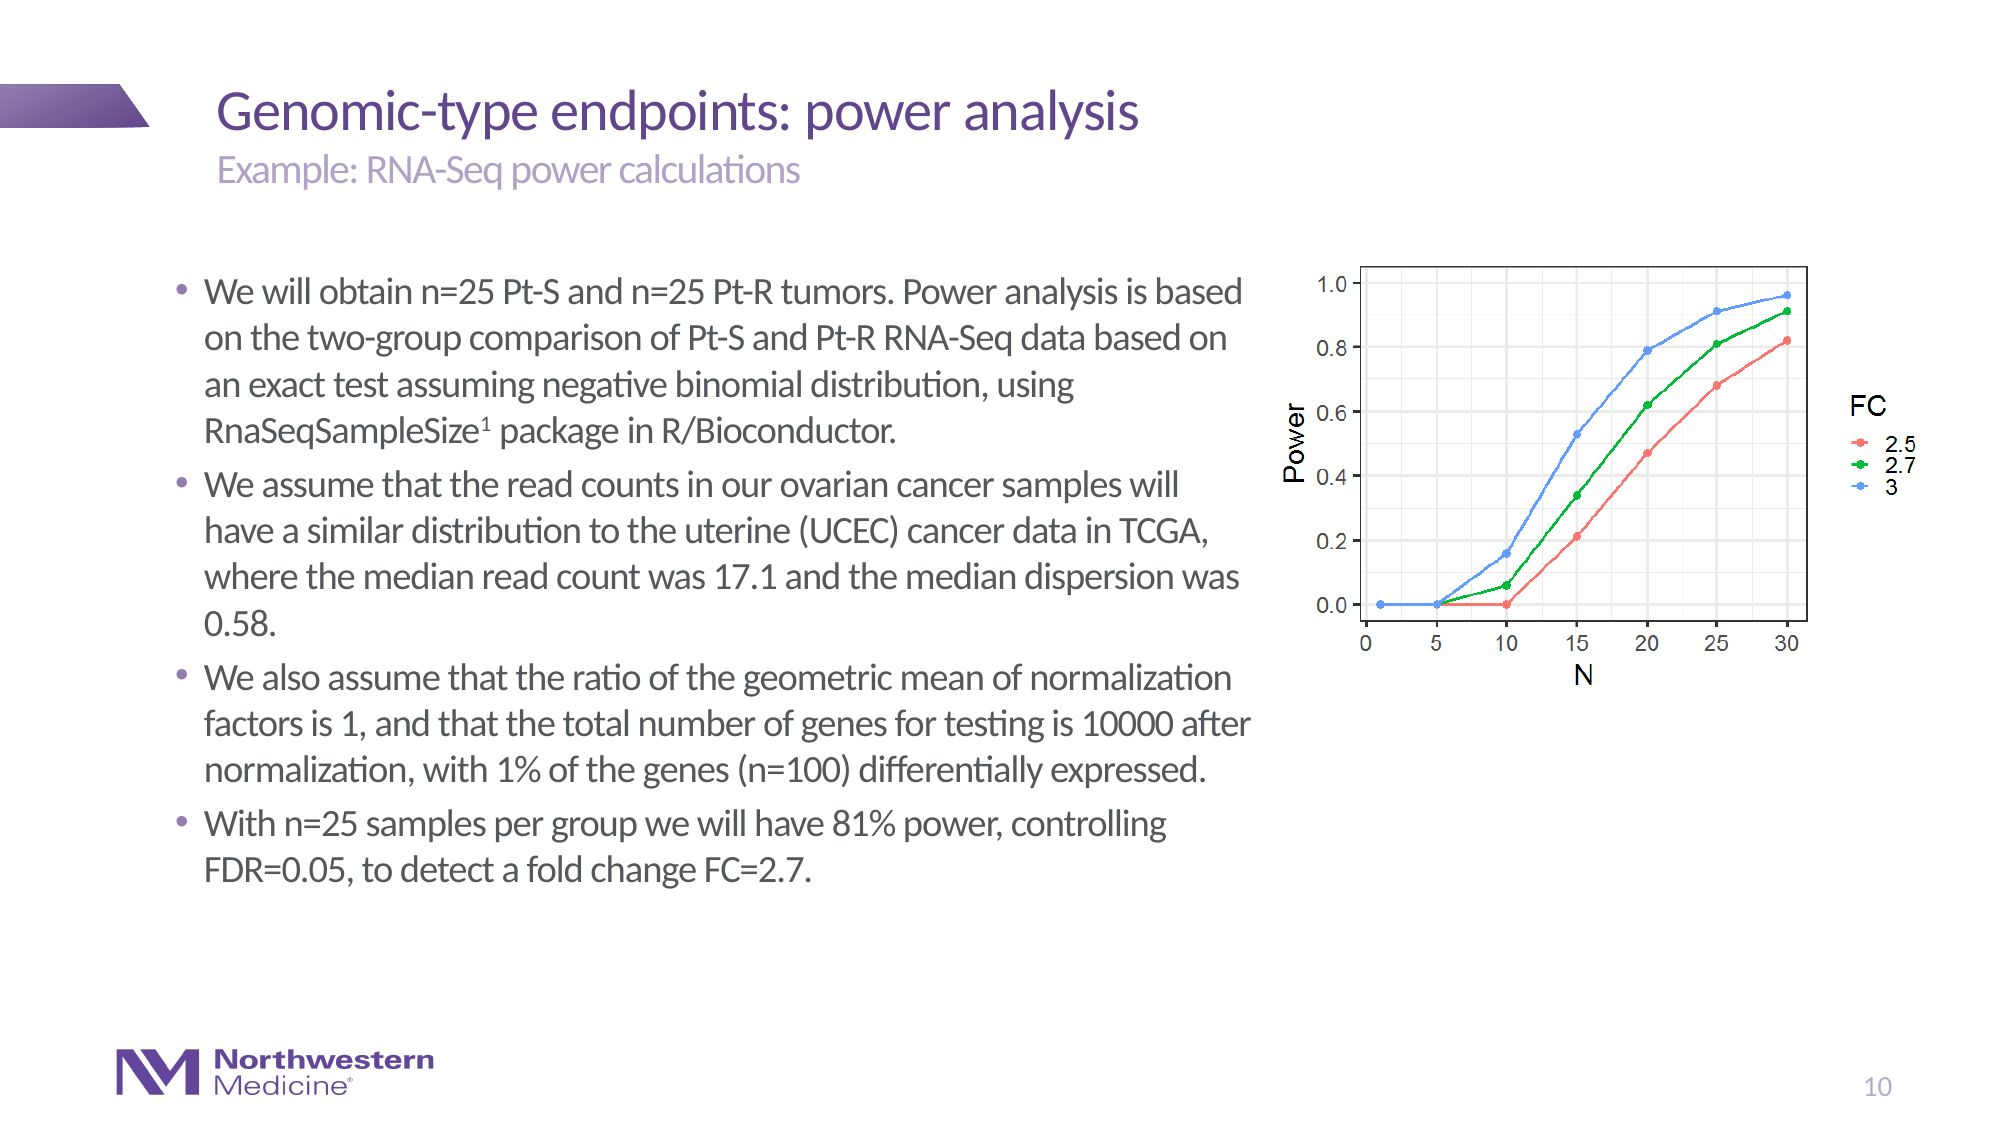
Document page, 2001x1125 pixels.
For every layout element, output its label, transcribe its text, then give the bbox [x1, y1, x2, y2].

list Example: RNA-Seq power calculations [216, 149, 1716, 225]
title Genomic-type endpoints: power analysis [216, 24, 1904, 150]
picture [1267, 252, 1945, 704]
list We will obtain n=25 Pt-S and n=25 Pt-R tumors. Power analysis is based on the two-group comparison of Pt-S and Pt-R RNA-Seq data based on an exact test assuming negative binomial distribution, using RnaSeqSampleSize1 package in R/Bioconductor. We assume that the read counts in our ovarian cancer samples will have a similar distribution to the uterine (UCEC) cancer data in TCGA, where the median read count was 17.1 and the median dispersion was 0.58. We also assume that the ratio of the geometric mean of normalization factors is 1, and that the total number of genes for testing is 10000 after normalization, with 1% of the genes (n=100) differentially expressed. With n=25 samples per group we will have 81% power, controlling FDR=0.05, to detect a fold change FC=2.7. [175, 266, 1269, 989]
slide_number 10 [1816, 1063, 1893, 1102]
